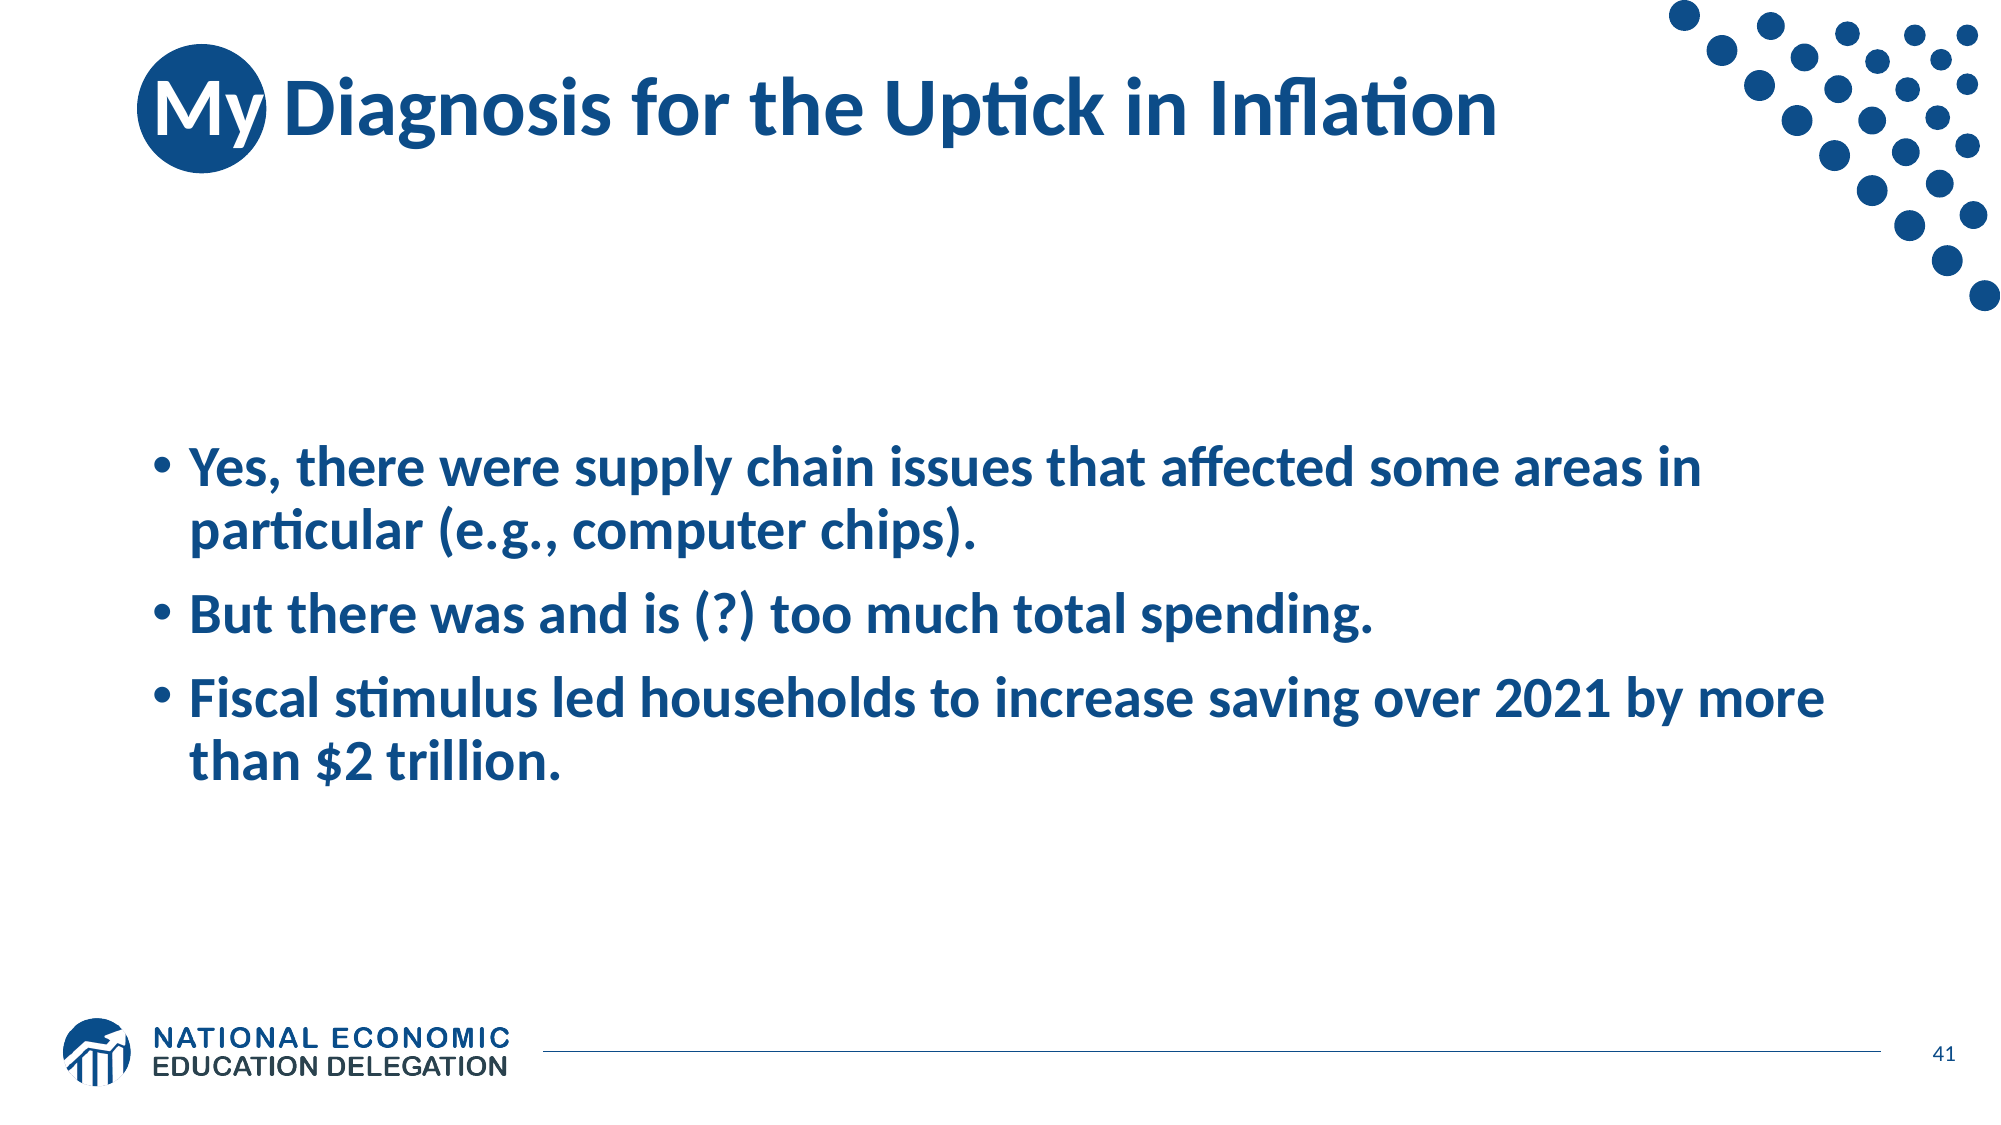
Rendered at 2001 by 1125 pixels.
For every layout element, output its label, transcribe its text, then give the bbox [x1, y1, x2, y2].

list Yes, there were supply chain issues that affected some areas in particular (e.g., computer chips). But there was and is (?) too much total spending. Fiscal stimulus led households to increase saving over 2021 by more than $2 trillion. [137, 257, 1863, 972]
picture [55, 1013, 520, 1091]
slide_number 41 [1521, 1022, 1972, 1082]
title My Diagnosis for the Uptick in Inflation [137, 0, 1863, 218]
